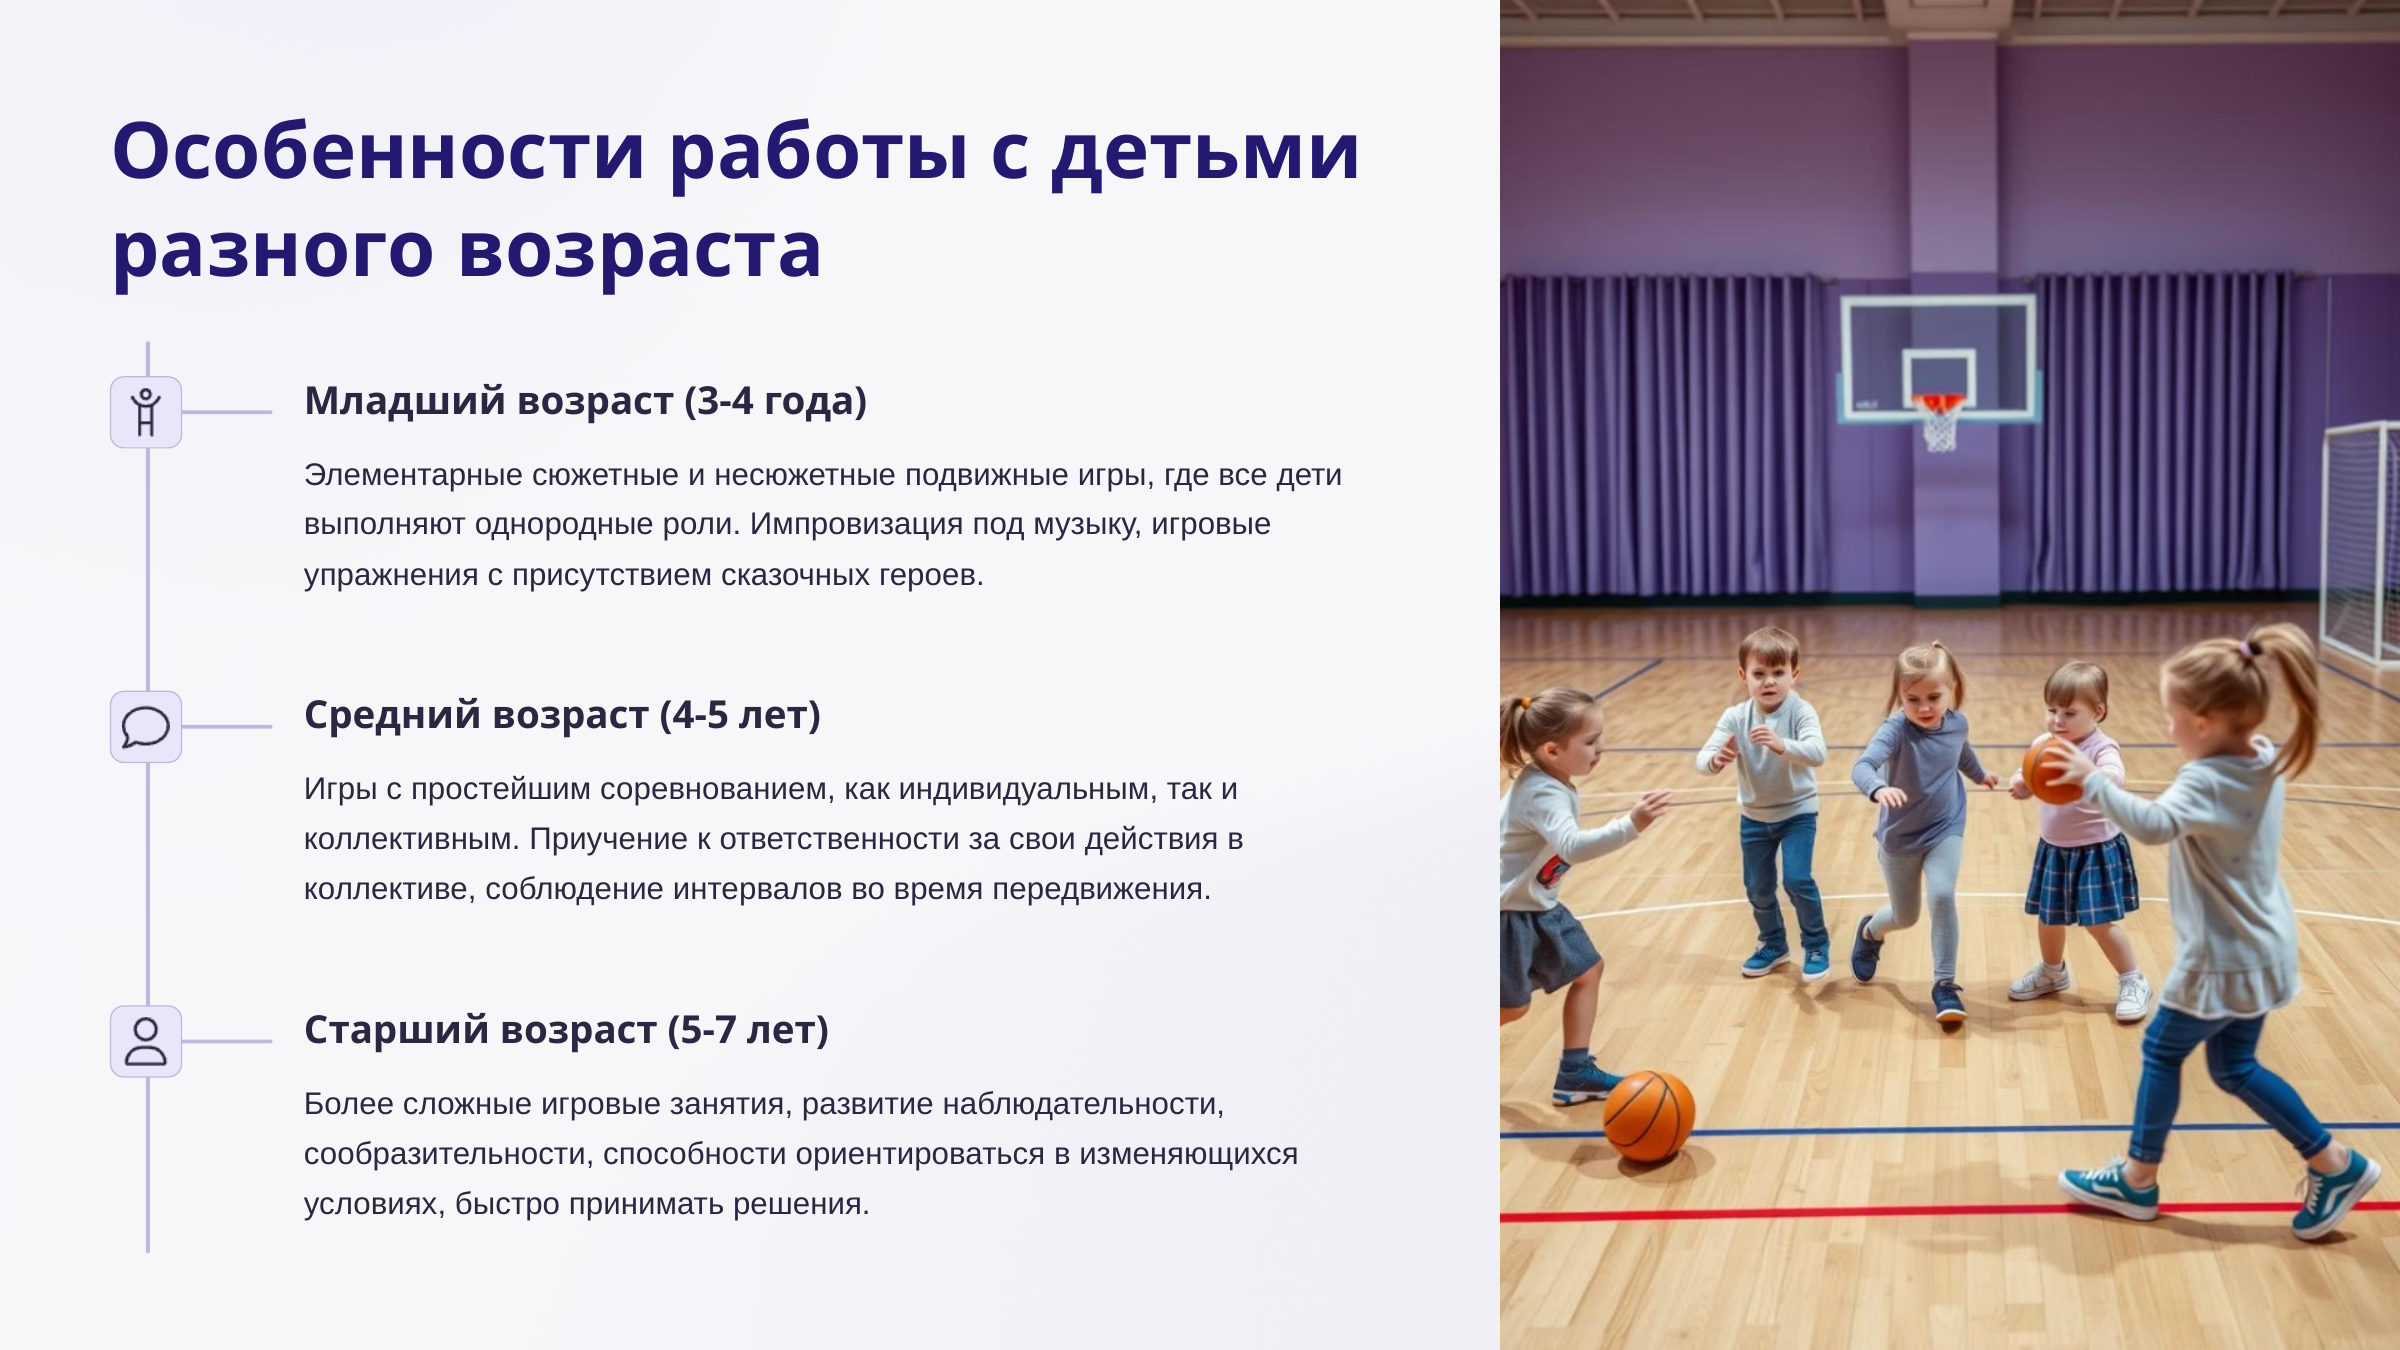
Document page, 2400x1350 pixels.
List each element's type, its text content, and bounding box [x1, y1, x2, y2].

text_box Старший возраст (5-7 лет) [303, 1001, 834, 1052]
text_box [182, 1039, 273, 1044]
text_box [145, 763, 150, 1005]
text_box Средний возраст (4-5 лет) [303, 687, 831, 737]
text_box Игры с простейшим соревнованием, как индивидуальным, так и коллективным. Приучение к ответственности за свои действия в коллективе, соблюдение интервалов во время передвижения. [303, 755, 1390, 908]
picture [1499, 0, 2400, 1350]
text_box [145, 1077, 150, 1254]
text_box [110, 1005, 182, 1077]
picture [122, 382, 170, 442]
text_box Особенности работы с детьми разного возраста [110, 96, 1390, 294]
text_box Младший возраст (3-4 года) [303, 372, 879, 423]
text_box [145, 448, 150, 691]
text_box [182, 410, 273, 415]
text_box Элементарные сюжетные и несюжетные подвижные игры, где все дети выполняют однородные роли. Импровизация под музыку, игровые упражнения с присутствием сказочных героев. [303, 441, 1390, 593]
text_box Более сложные игровые занятия, развитие наблюдательности, сообразительности, способности ориентироваться в изменяющихся условиях, быстро принимать решения. [303, 1070, 1390, 1222]
text_box [110, 376, 182, 448]
text_box [145, 341, 150, 376]
picture [122, 697, 170, 757]
picture [122, 1011, 170, 1071]
text_box [182, 724, 273, 729]
text_box [110, 691, 182, 763]
